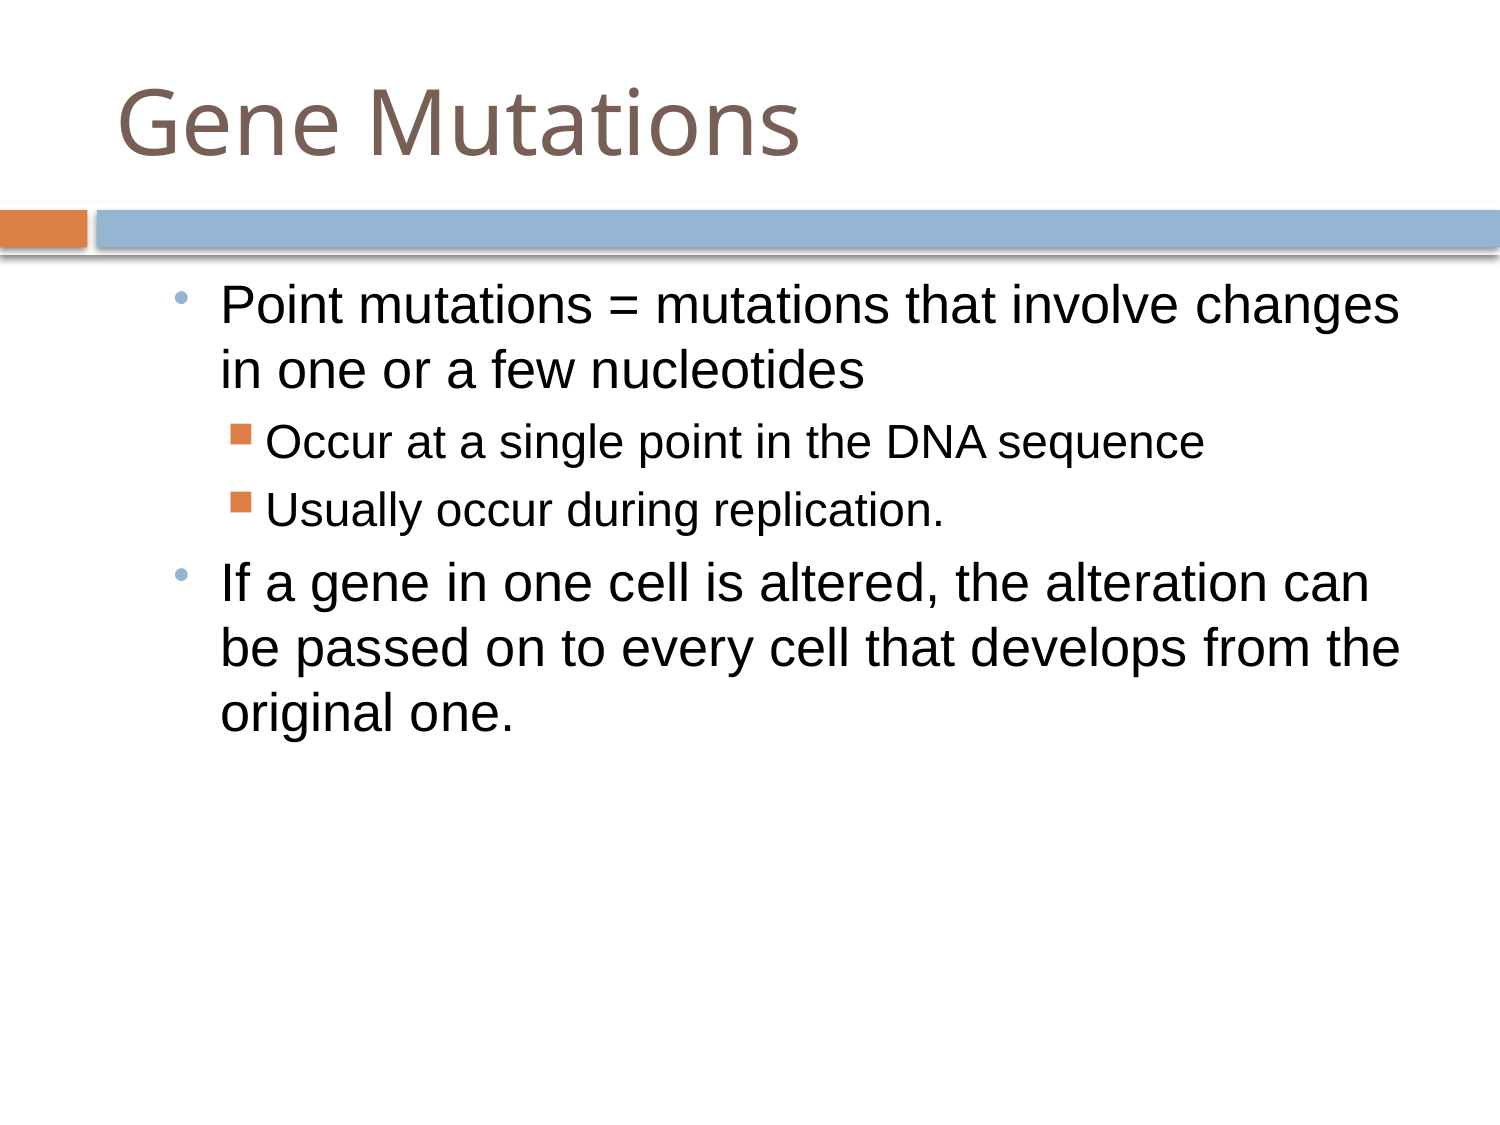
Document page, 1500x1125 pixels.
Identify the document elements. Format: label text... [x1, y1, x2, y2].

list Point mutations = mutations that involve changes in one or a few nucleotides Occur at a single point in the DNA sequence Usually occur during replication. If a gene in one cell is altered, the alteration can be passed on to every cell that develops from the original one. [100, 262, 1438, 1000]
title Gene Mutations [100, 37, 1438, 200]
